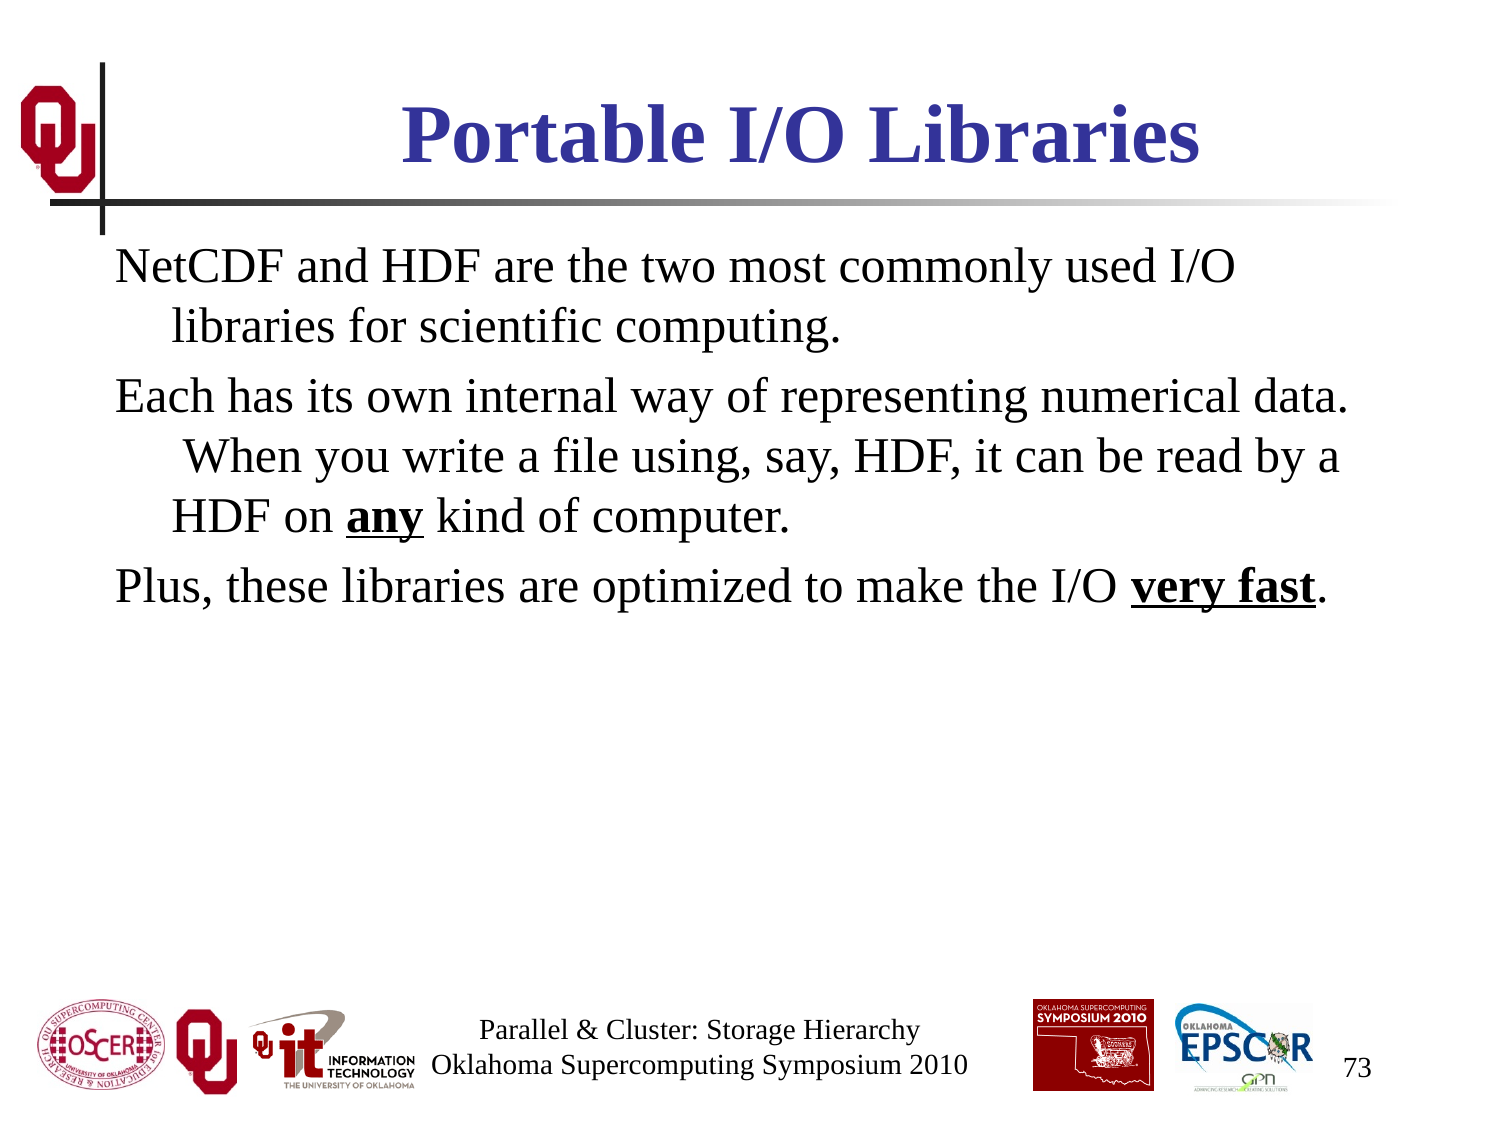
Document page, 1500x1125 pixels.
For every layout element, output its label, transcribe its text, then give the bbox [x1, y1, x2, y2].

picture [174, 999, 425, 1099]
text_box Parallel & Cluster: Storage Hierarchy Oklahoma Supercomputing Symposium 2010 [262, 1012, 1138, 1088]
picture [1187, 1091, 1294, 1098]
list NetCDF and HDF are the two most commonly used I/O libraries for scientific computing. Each has its own internal way of representing numerical data. When you write a file using, say, HDF, it can be read by a HDF on any kind of computer. Plus, these libraries are optimized to make the I/O very fast. [99, 224, 1376, 988]
picture [1175, 1003, 1313, 1015]
title Portable I/O Libraries [162, 74, 1442, 187]
slide_number 73 [1174, 1015, 1388, 1091]
picture [37, 999, 165, 1090]
picture [18, 83, 97, 196]
picture [1188, 1011, 1216, 1015]
